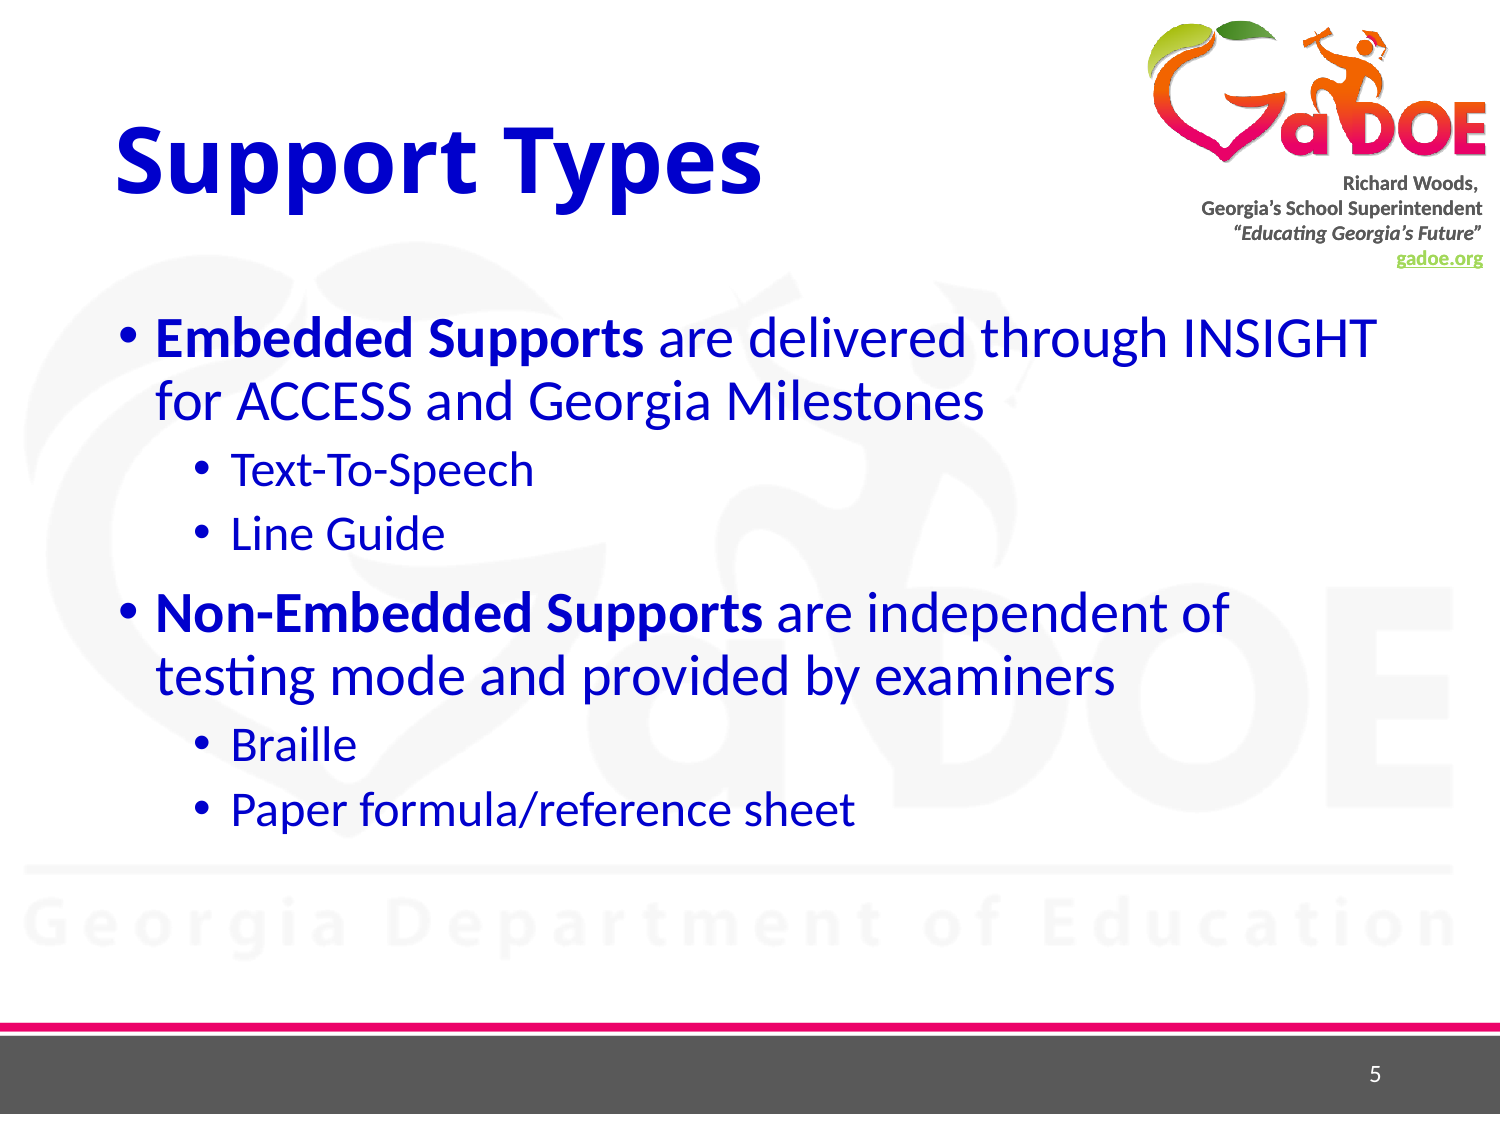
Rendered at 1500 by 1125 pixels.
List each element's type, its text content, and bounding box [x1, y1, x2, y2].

list Embedded Supports are delivered through INSIGHT for ACCESS and Georgia Milestones Text-To-Speech Line Guide Non-Embedded Supports are independent of testing mode and provided by examiners Braille Paper formula/reference sheet [103, 299, 1397, 1014]
picture [1135, 8, 1499, 164]
picture [19, 235, 1473, 980]
slide_number 5 [1059, 1042, 1397, 1103]
title Support Types [99, 54, 1136, 273]
